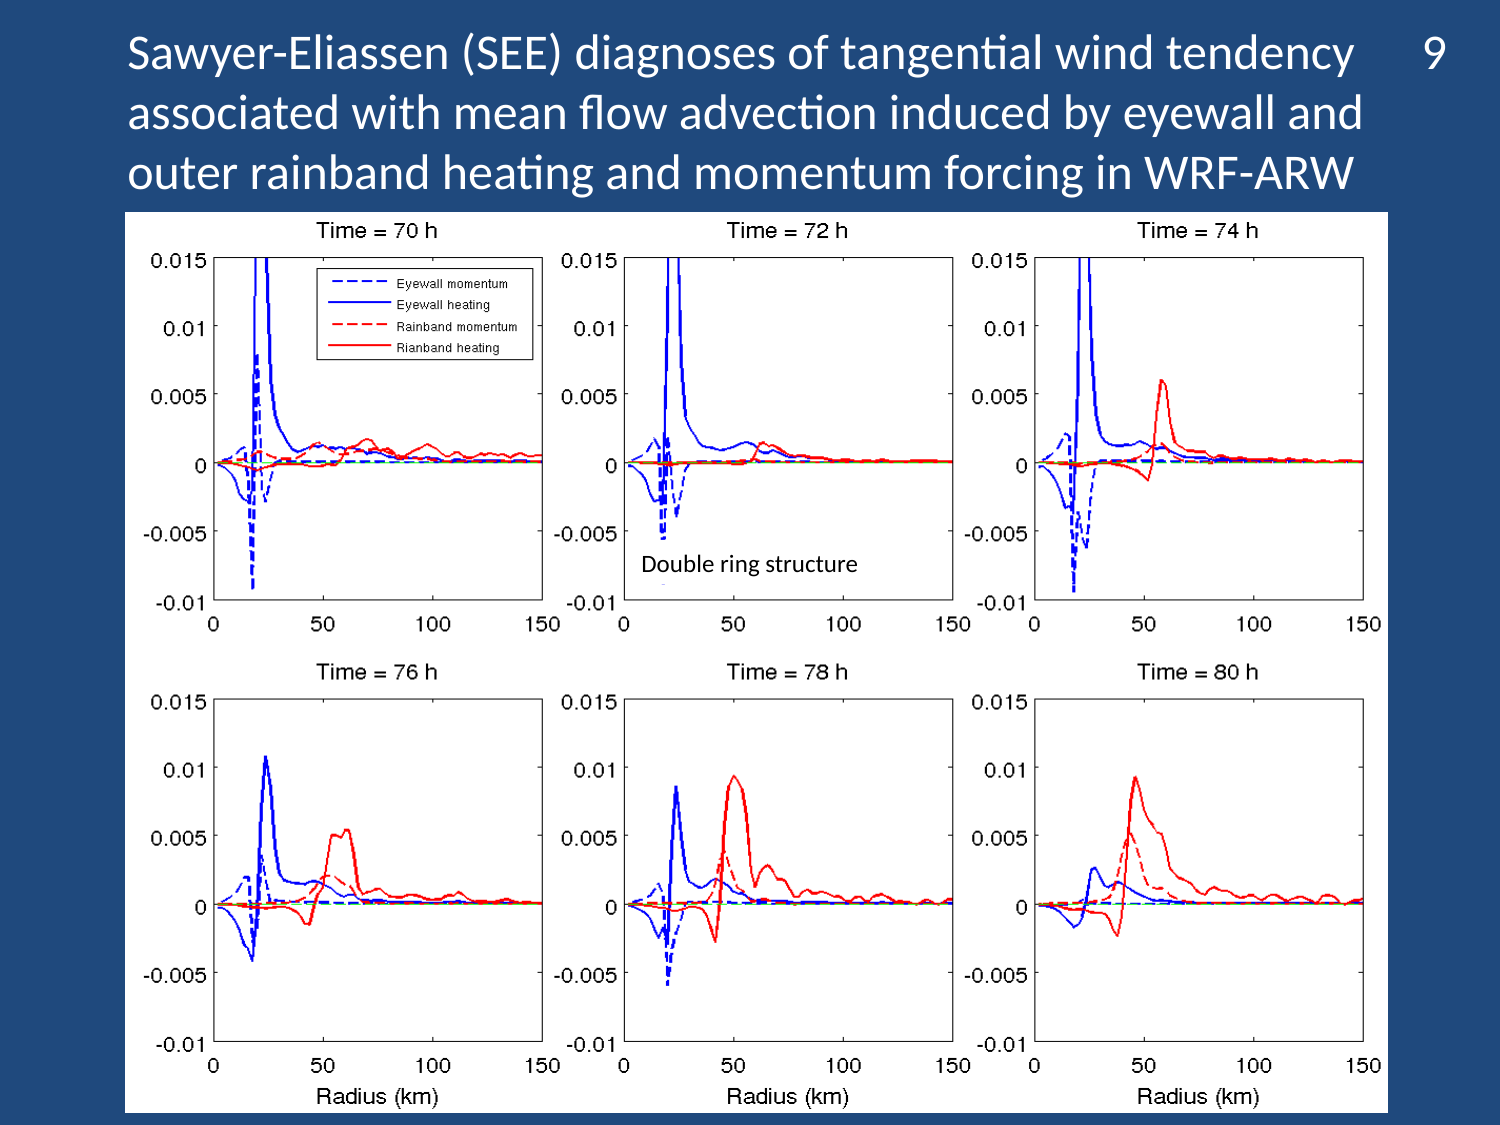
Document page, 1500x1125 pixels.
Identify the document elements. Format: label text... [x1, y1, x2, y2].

text_box Sawyer-Eliassen (SEE) diagnoses of tangential wind tendency associated with mean flow advection induced by eyewall and outer rainband heating and momentum forcing in WRF-ARW [112, 12, 1413, 208]
text_box 9 [1406, 12, 1462, 88]
picture [124, 212, 1388, 1113]
